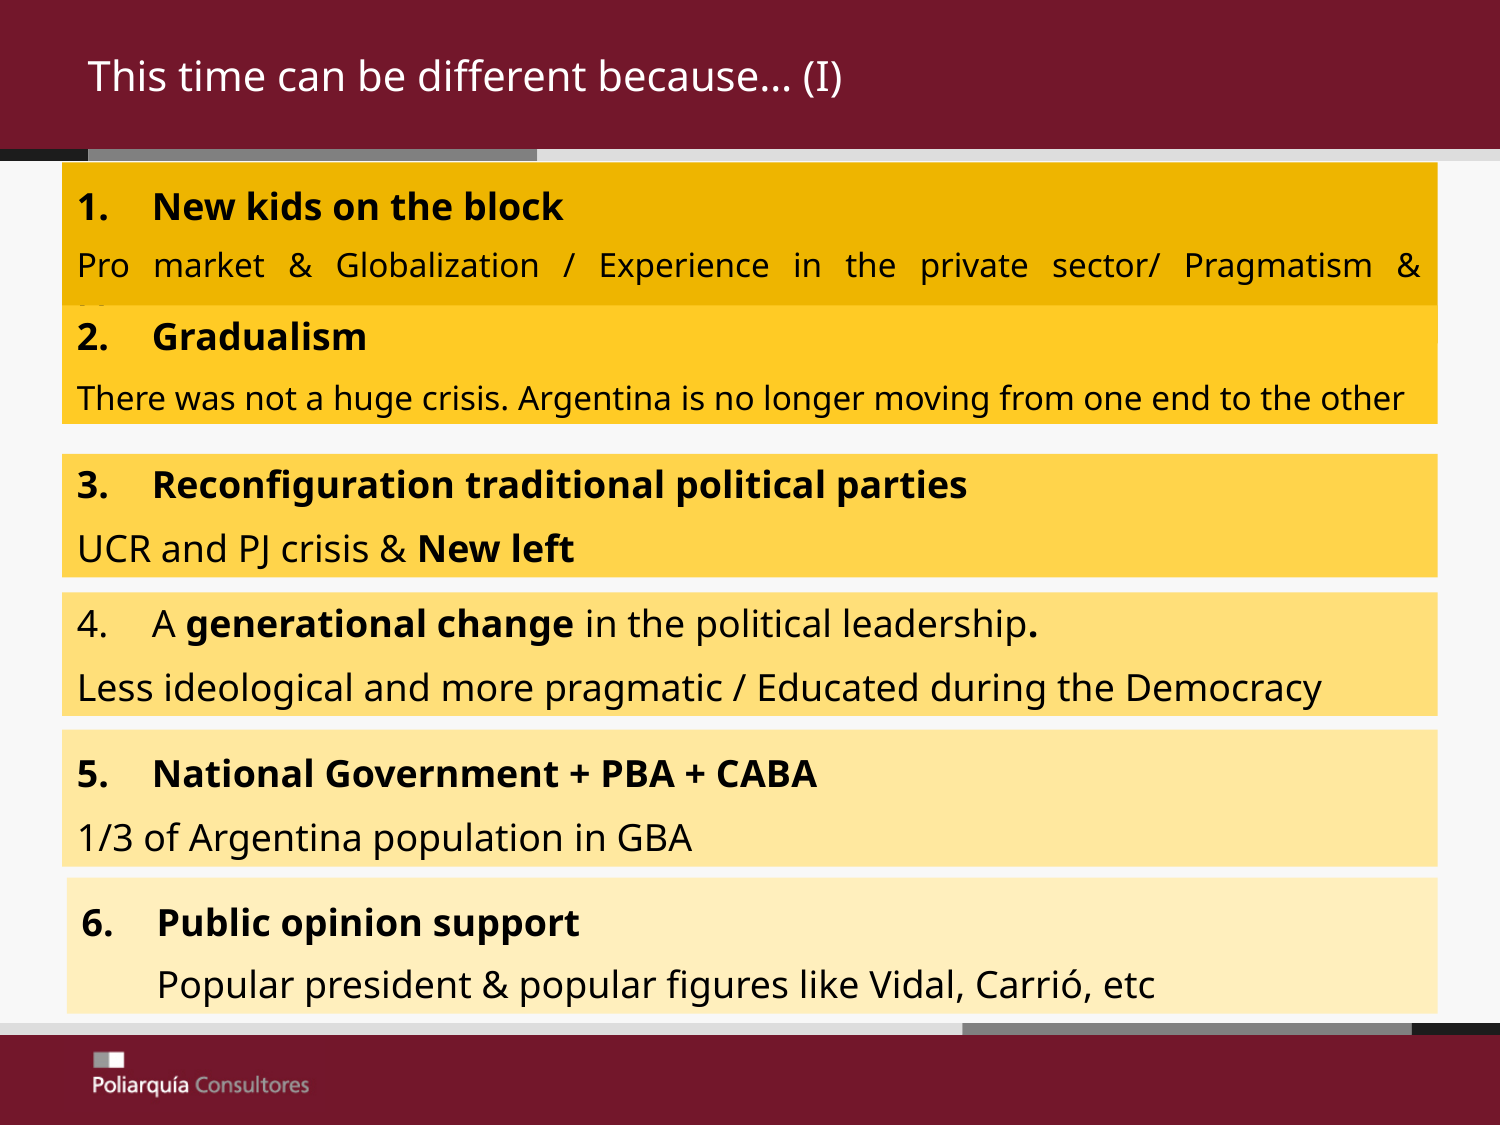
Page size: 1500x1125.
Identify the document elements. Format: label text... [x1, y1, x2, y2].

text_box Gradualism There was not a huge crisis. Argentina is no longer moving from one end to the other [62, 305, 1438, 424]
text_box Public opinion support Popular president & popular figures like Vidal, Carrió, etc [66, 877, 1438, 1014]
picture [64, 1035, 325, 1112]
text_box A generational change in the political leadership. Less ideological and more pragmatic / Educated during the Democracy [62, 592, 1438, 716]
text_box Reconfiguration traditional political parties UCR and PJ crisis & New left [62, 453, 1438, 578]
text_box This time can be different because… (I) [0, 0, 1500, 149]
text_box National Government + PBA + CABA 1/3 of Argentina population in GBA [62, 729, 1438, 867]
text_box New kids on the block Pro market & Globalization / Experience in the private sector/ Pragmatism & Management [62, 162, 1438, 305]
